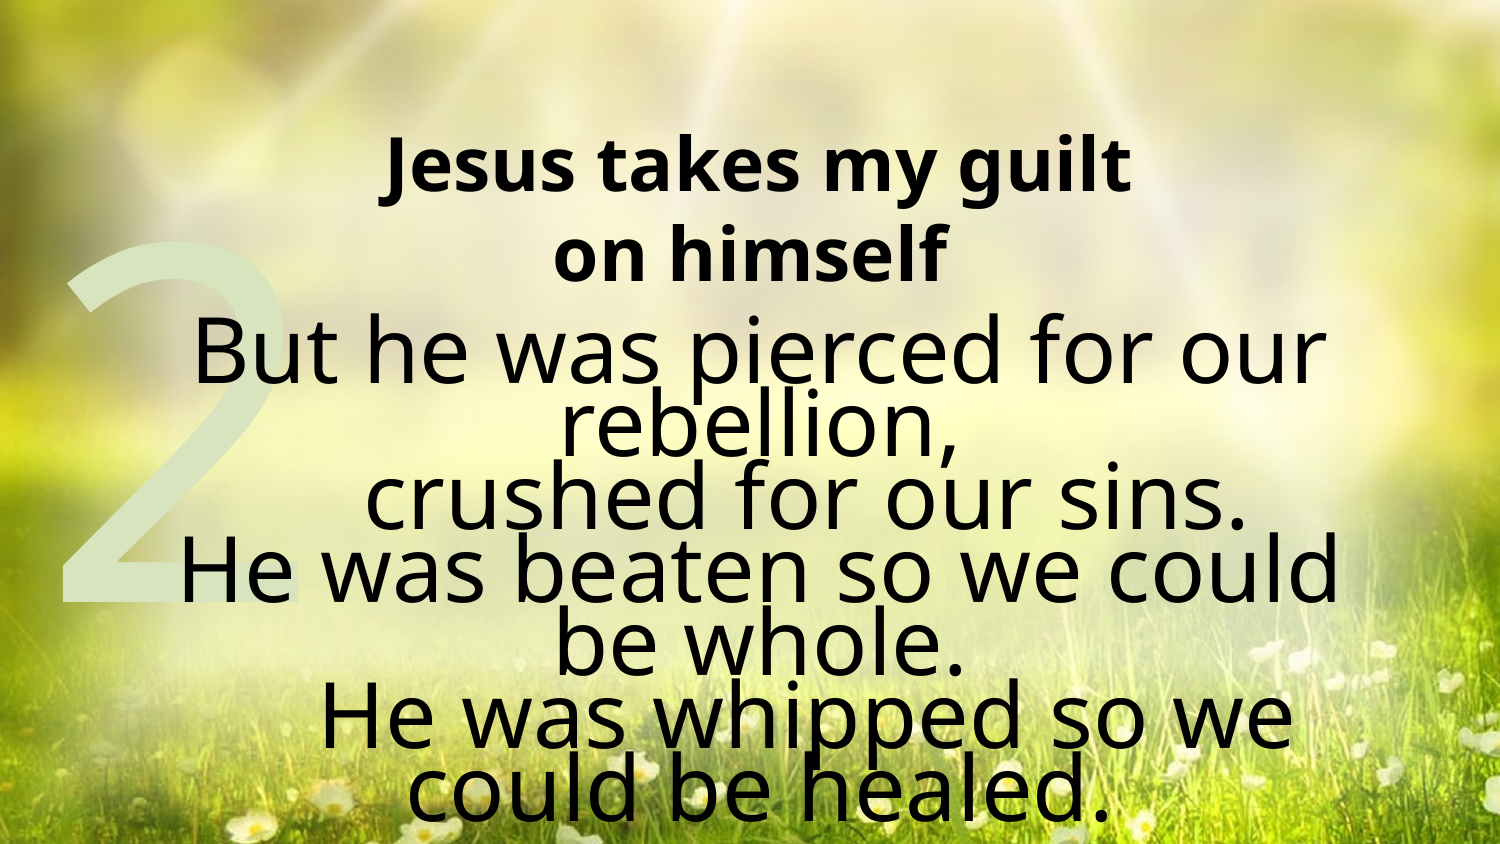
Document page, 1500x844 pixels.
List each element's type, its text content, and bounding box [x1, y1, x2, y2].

text_box But he was pierced for our rebellion, crushed for our sins. He was beaten so we could be whole. He was whipped so we could be healed. Isaiah 53:5 [103, 321, 1417, 844]
text_box Jesus takes my guilt on himself [87, 109, 1413, 365]
text_box 2 [24, 96, 171, 710]
picture [0, 0, 1500, 844]
